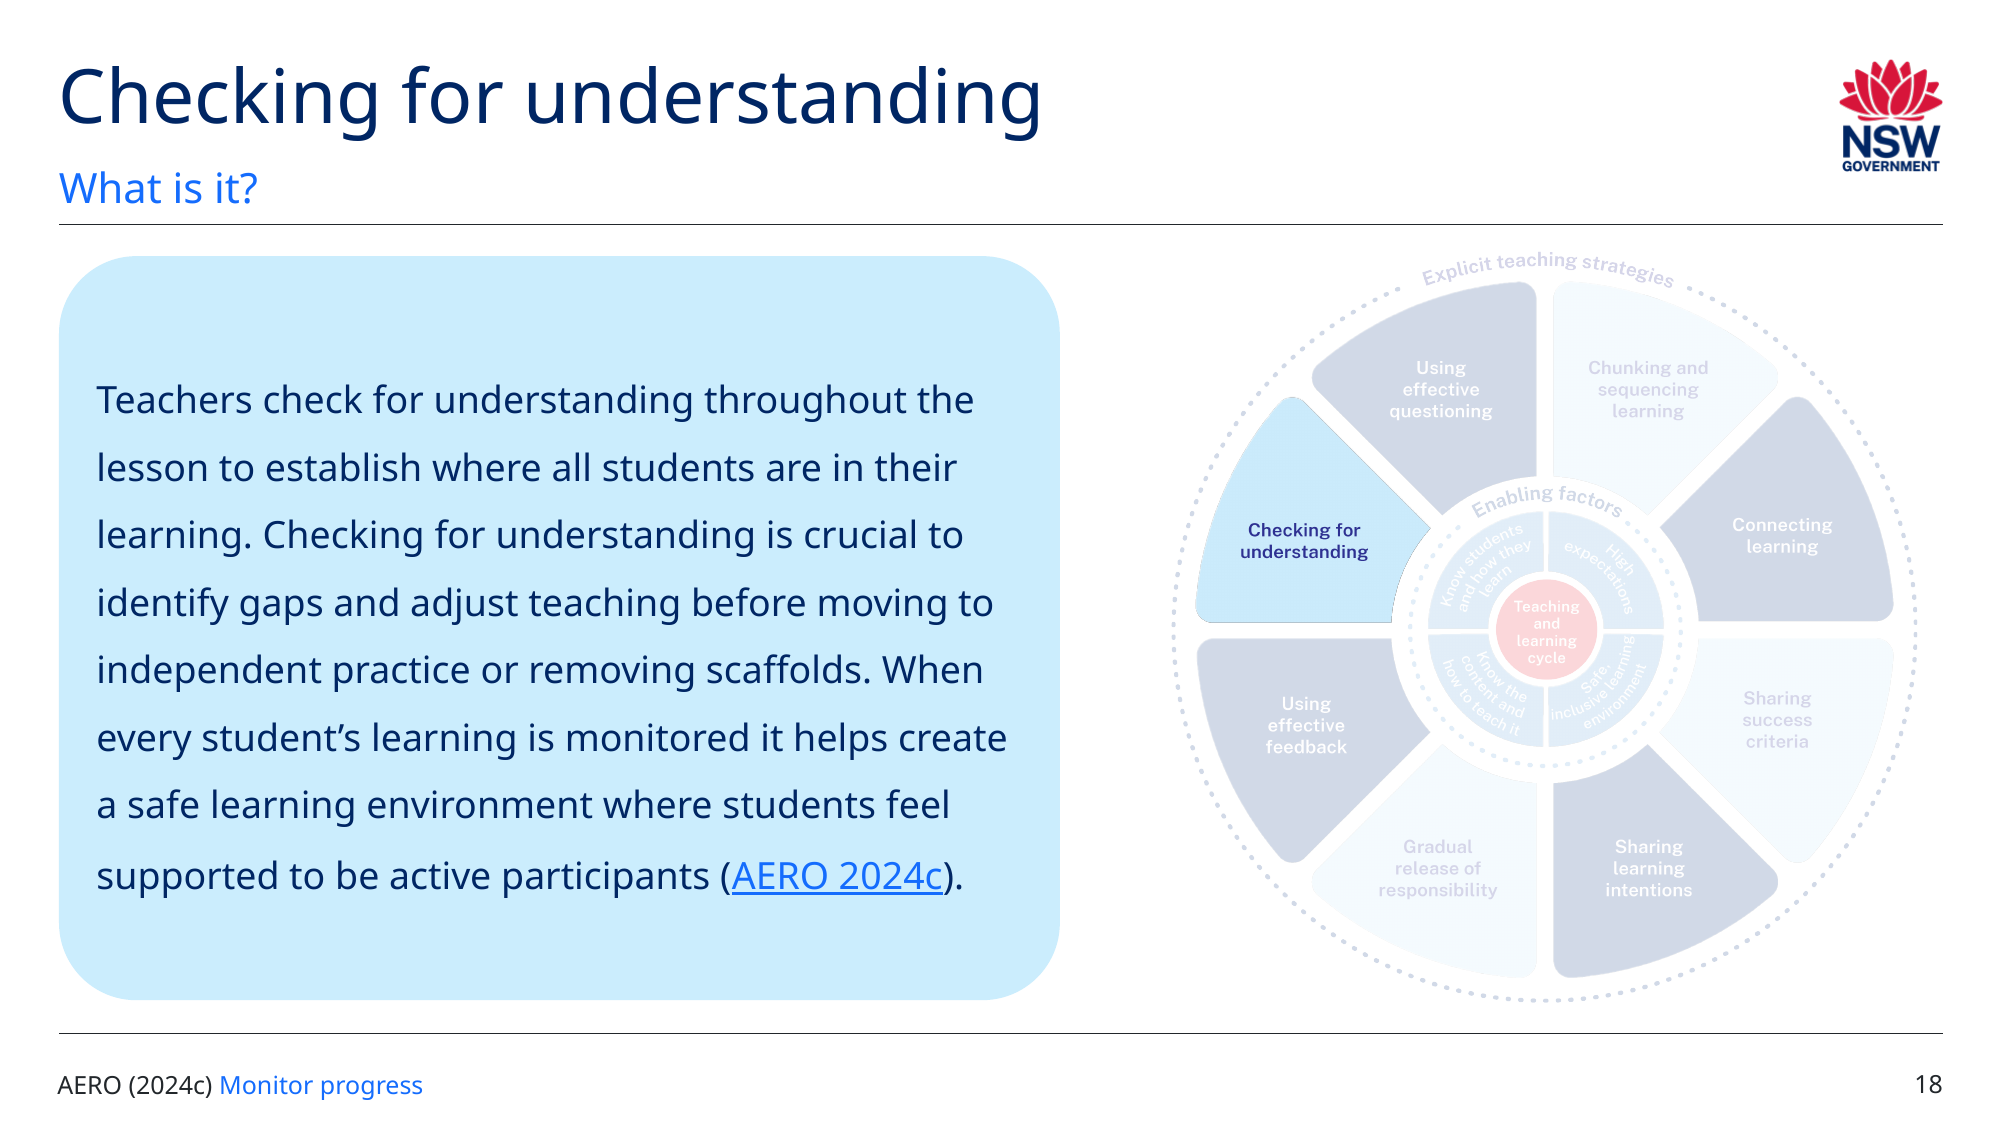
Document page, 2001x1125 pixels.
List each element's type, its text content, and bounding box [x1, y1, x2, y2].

text_box Teachers check for understanding throughout the lesson to establish where all students are in their learning. Checking for understanding is crucial to identify gaps and adjust teaching before moving to independent practice or removing scaffolds. When every student’s learning is monitored it helps create a safe learning environment where students feel supported to be active participants (AERO 2024c). [57, 255, 1061, 1002]
title Checking for understanding [59, 59, 1713, 149]
picture [1839, 59, 1943, 172]
text_box AERO (2024c) Monitor progress [42, 1058, 1905, 1111]
slide_number 18 [1824, 1068, 1943, 1099]
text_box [1153, 244, 1934, 1031]
list What is it? [59, 161, 1713, 212]
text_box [1170, 215, 1918, 244]
